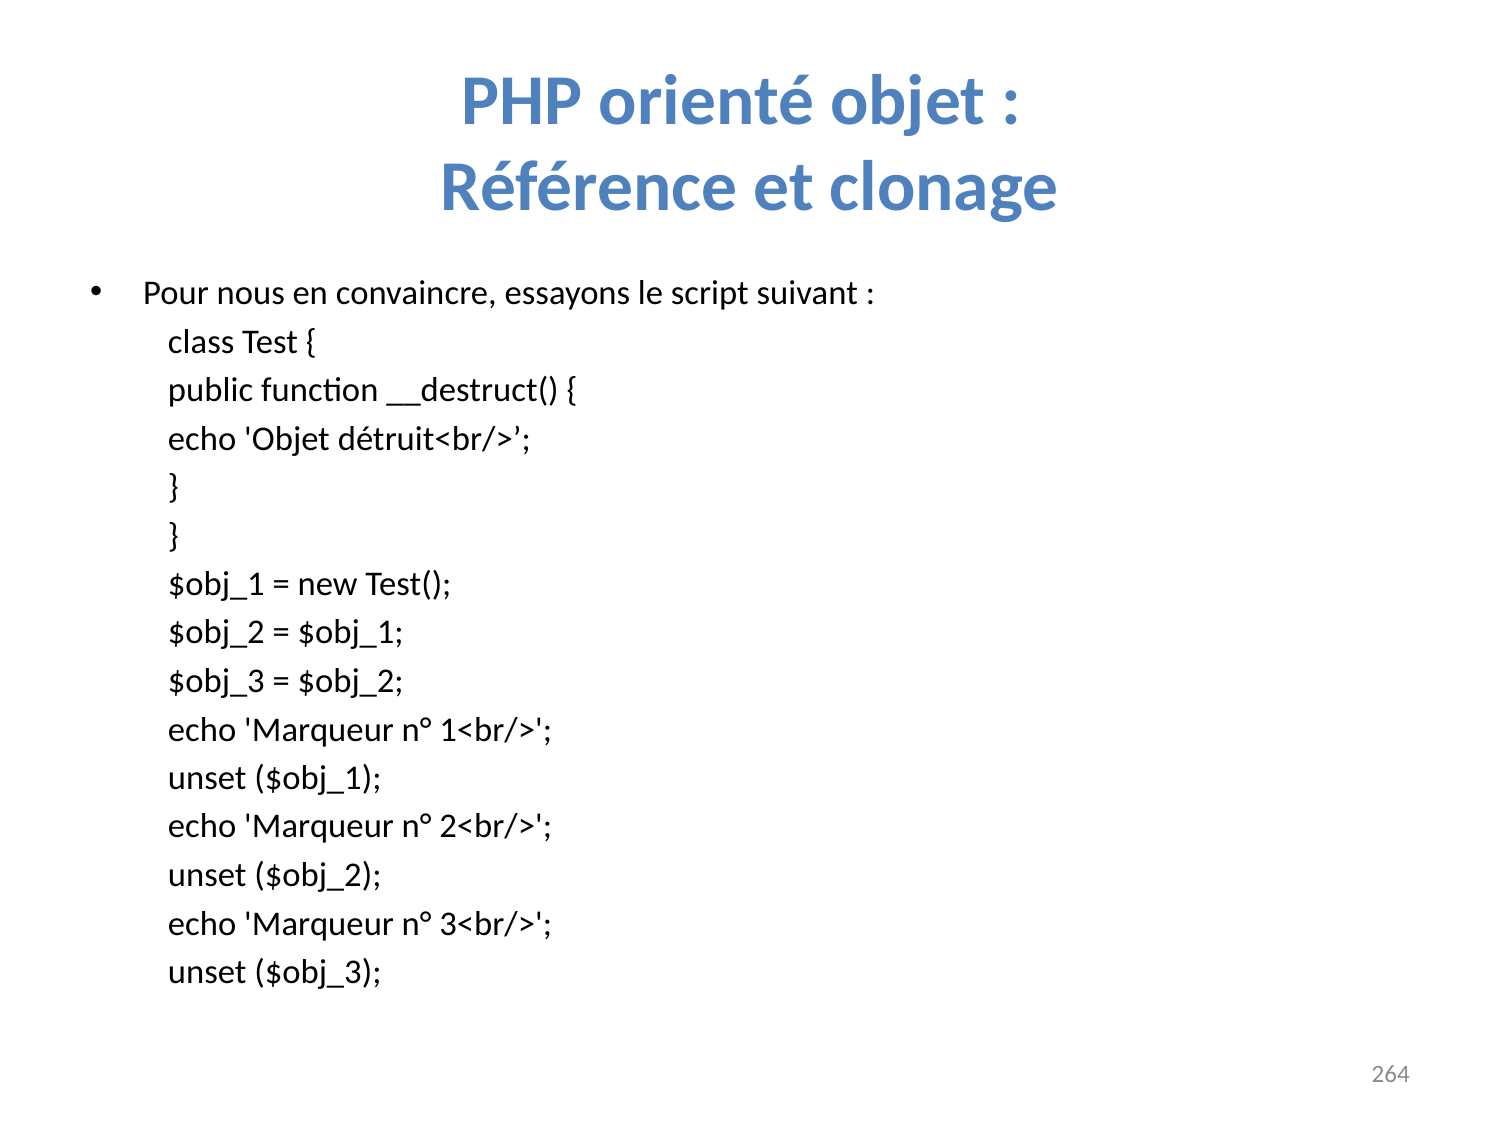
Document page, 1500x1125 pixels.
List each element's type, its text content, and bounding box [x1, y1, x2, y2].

title PHP orienté objet : Référence et clonage [75, 45, 1425, 233]
list Pour nous en convaincre, essayons le script suivant : class Test { public function __destruct() { echo 'Objet détruit<br/>’; } } $obj_1 = new Test(); $obj_2 = $obj_1; $obj_3 = $obj_2; echo 'Marqueur n° 1<br/>'; unset ($obj_1); echo 'Marqueur n° 2<br/>'; unset ($obj_2); echo 'Marqueur n° 3<br/>'; unset ($obj_3); [75, 262, 1425, 1005]
slide_number 264 [1074, 1042, 1425, 1103]
